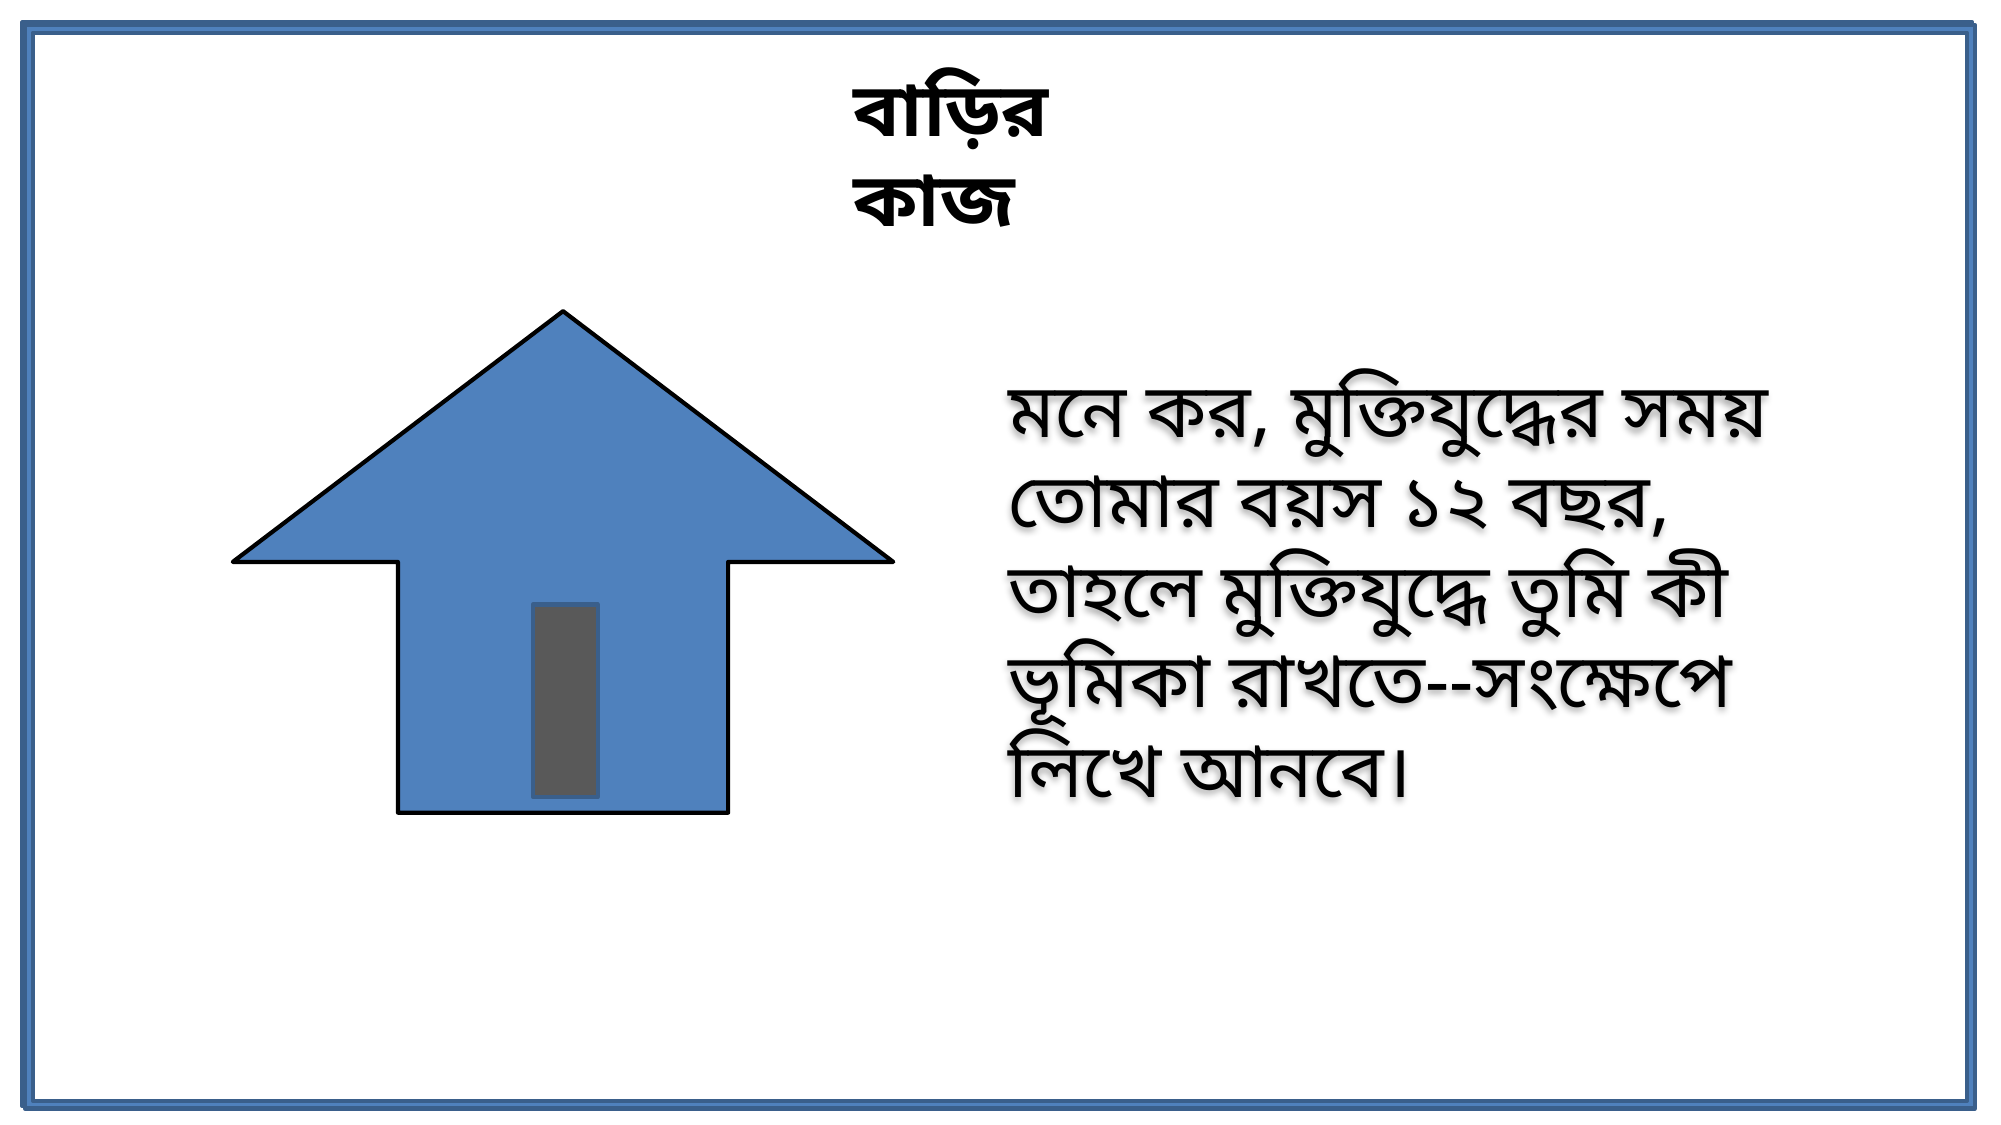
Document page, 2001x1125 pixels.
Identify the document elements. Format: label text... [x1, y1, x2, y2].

text_box [20, 20, 1974, 1108]
text_box [531, 602, 600, 799]
text_box [23, 23, 1977, 1111]
text_box [230, 309, 896, 815]
text_box মনে কর, মুক্তিযুদ্ধের সময় তোমার বয়স ১২ বছর, তাহলে মুক্তিযুদ্ধে তুমি কী ভূমিকা রাখতে--সংক্ষেপে লিখে আনবে। [992, 376, 1856, 799]
text_box বাড়ির কাজ [838, 53, 1157, 249]
